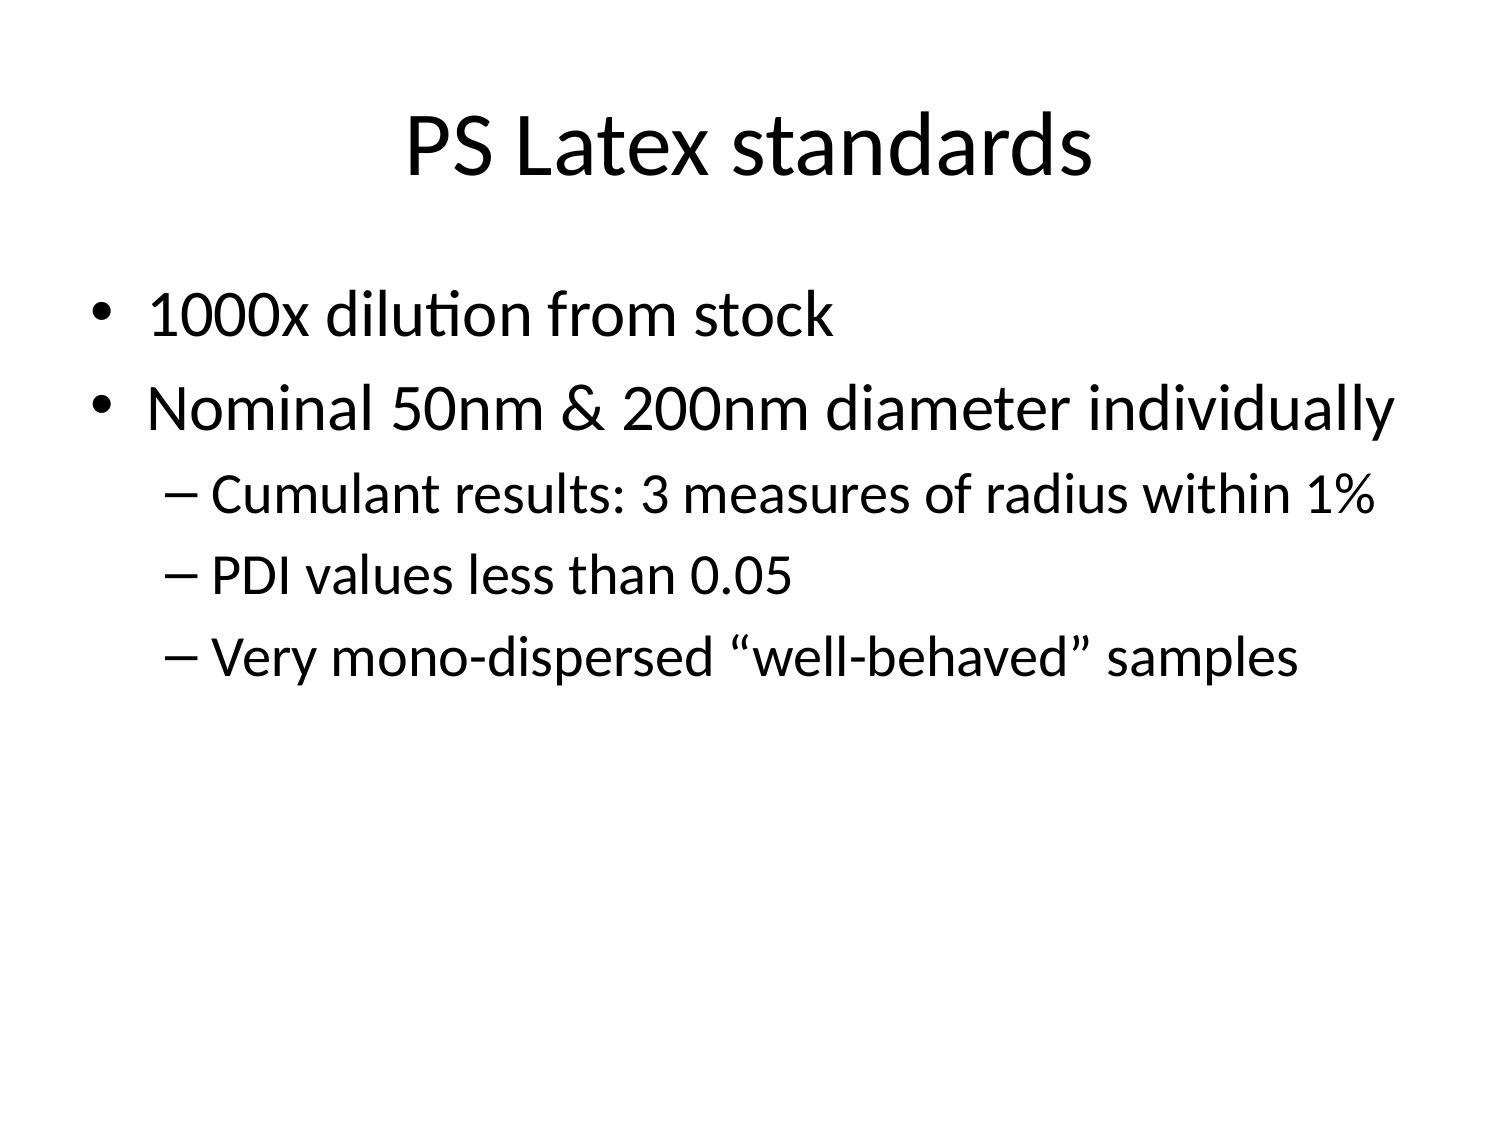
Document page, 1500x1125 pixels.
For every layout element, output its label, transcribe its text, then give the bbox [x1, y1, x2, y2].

list 1000x dilution from stock Nominal 50nm & 200nm diameter individually Cumulant results: 3 measures of radius within 1% PDI values less than 0.05 Very mono-dispersed “well-behaved” samples [75, 262, 1425, 1005]
title PS Latex standards [75, 45, 1425, 233]
